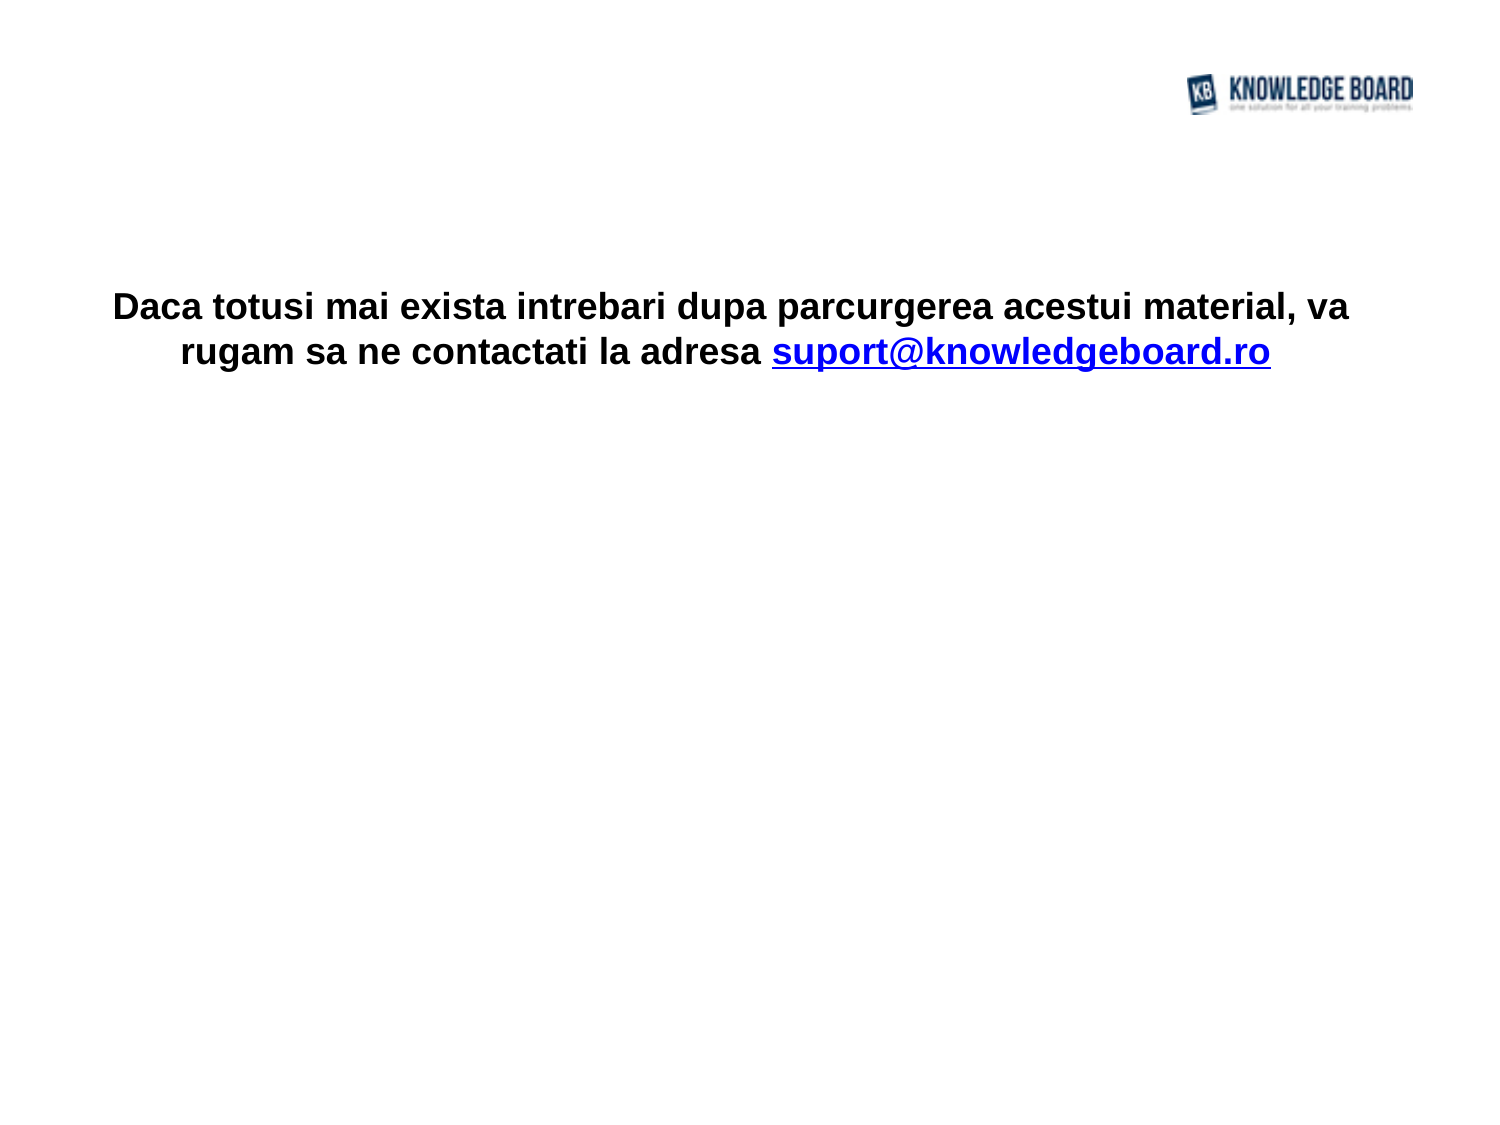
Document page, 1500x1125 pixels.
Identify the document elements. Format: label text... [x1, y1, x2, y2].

text_box Daca totusi mai exista intrebari dupa parcurgerea acestui material, va rugam sa ne contactati la adresa suport@knowledgeboard.ro [87, 274, 1375, 380]
picture [1187, 74, 1413, 115]
